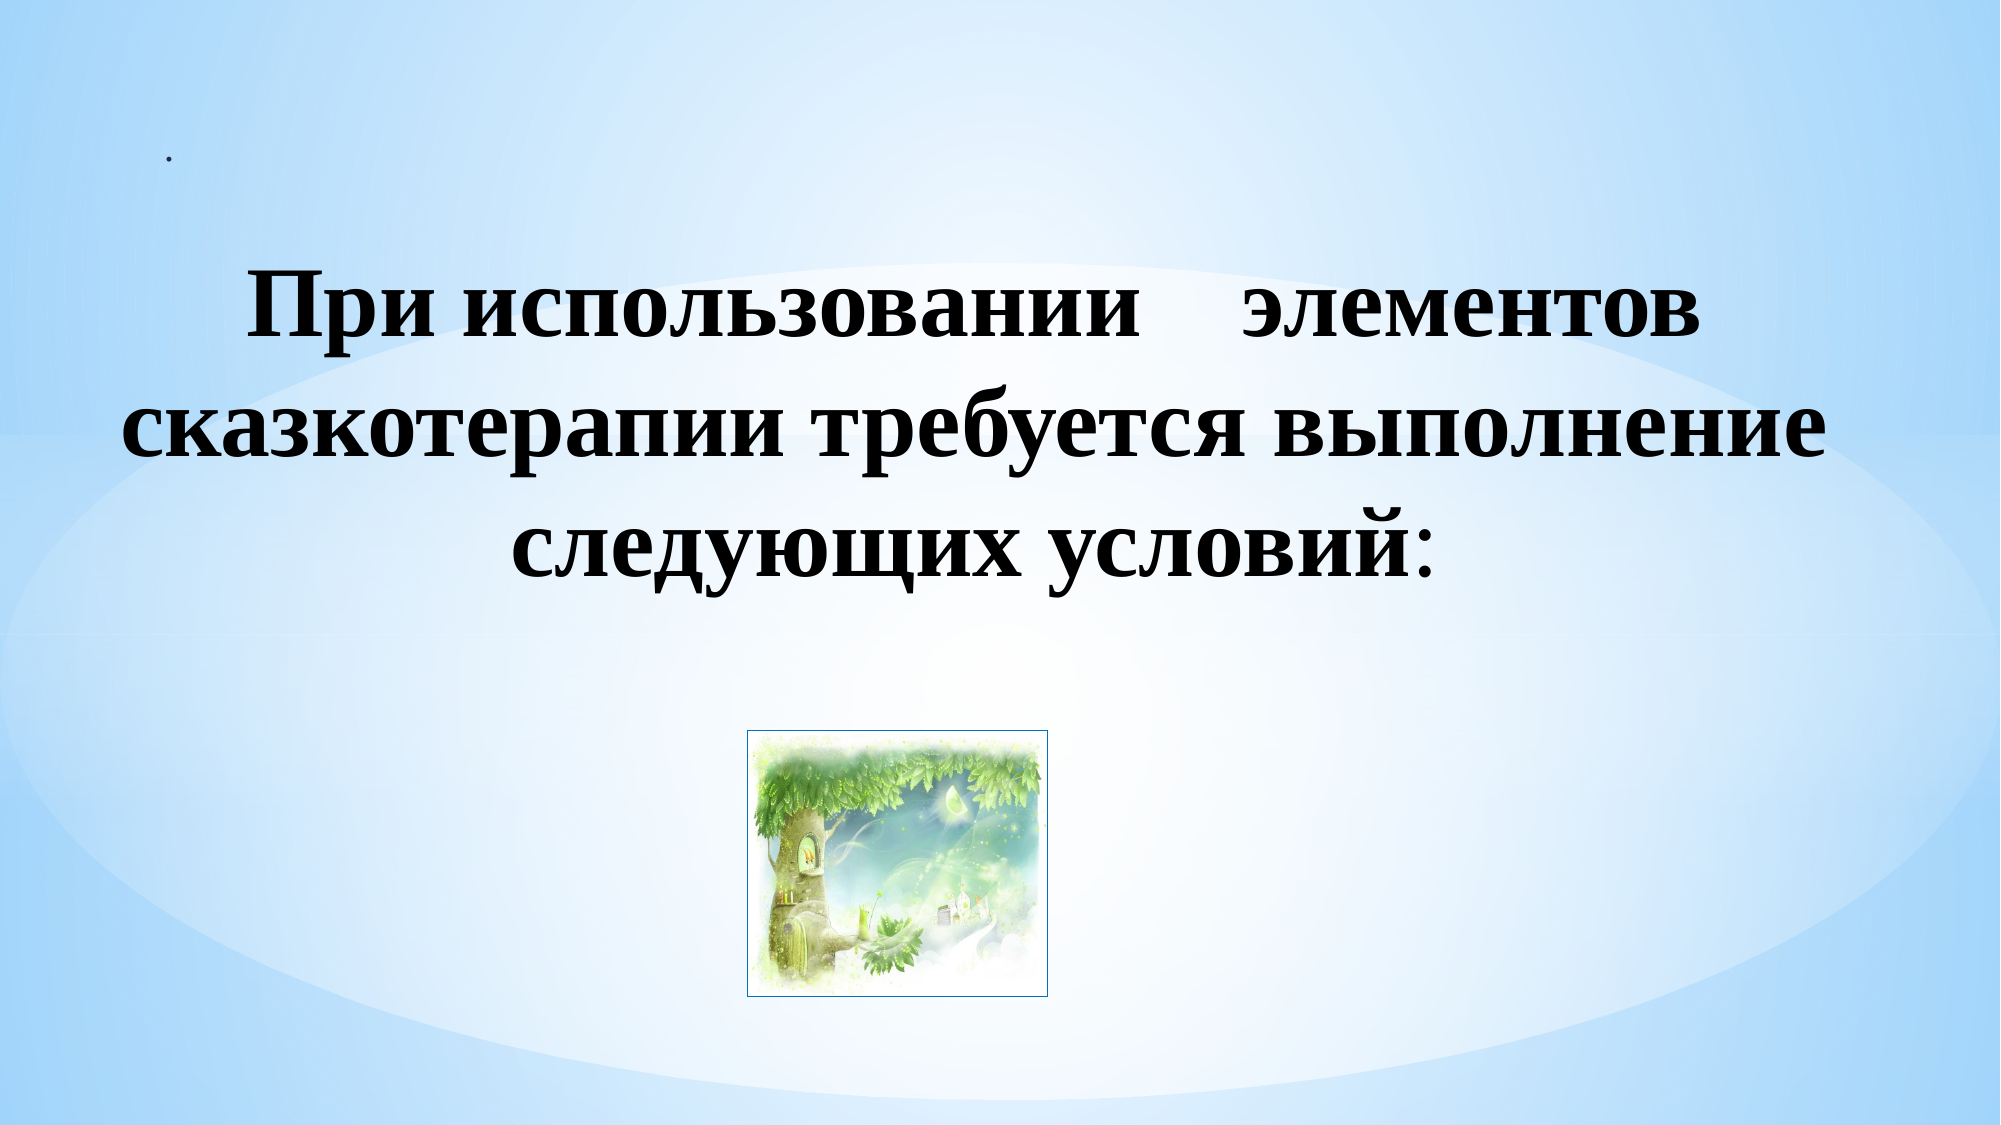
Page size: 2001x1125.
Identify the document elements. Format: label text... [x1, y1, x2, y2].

subtitle . [75, 108, 1958, 1053]
picture [747, 729, 1048, 997]
text_box При использовании элементов сказкотерапии требуется выполнение следующих условий: [74, 108, 1875, 604]
